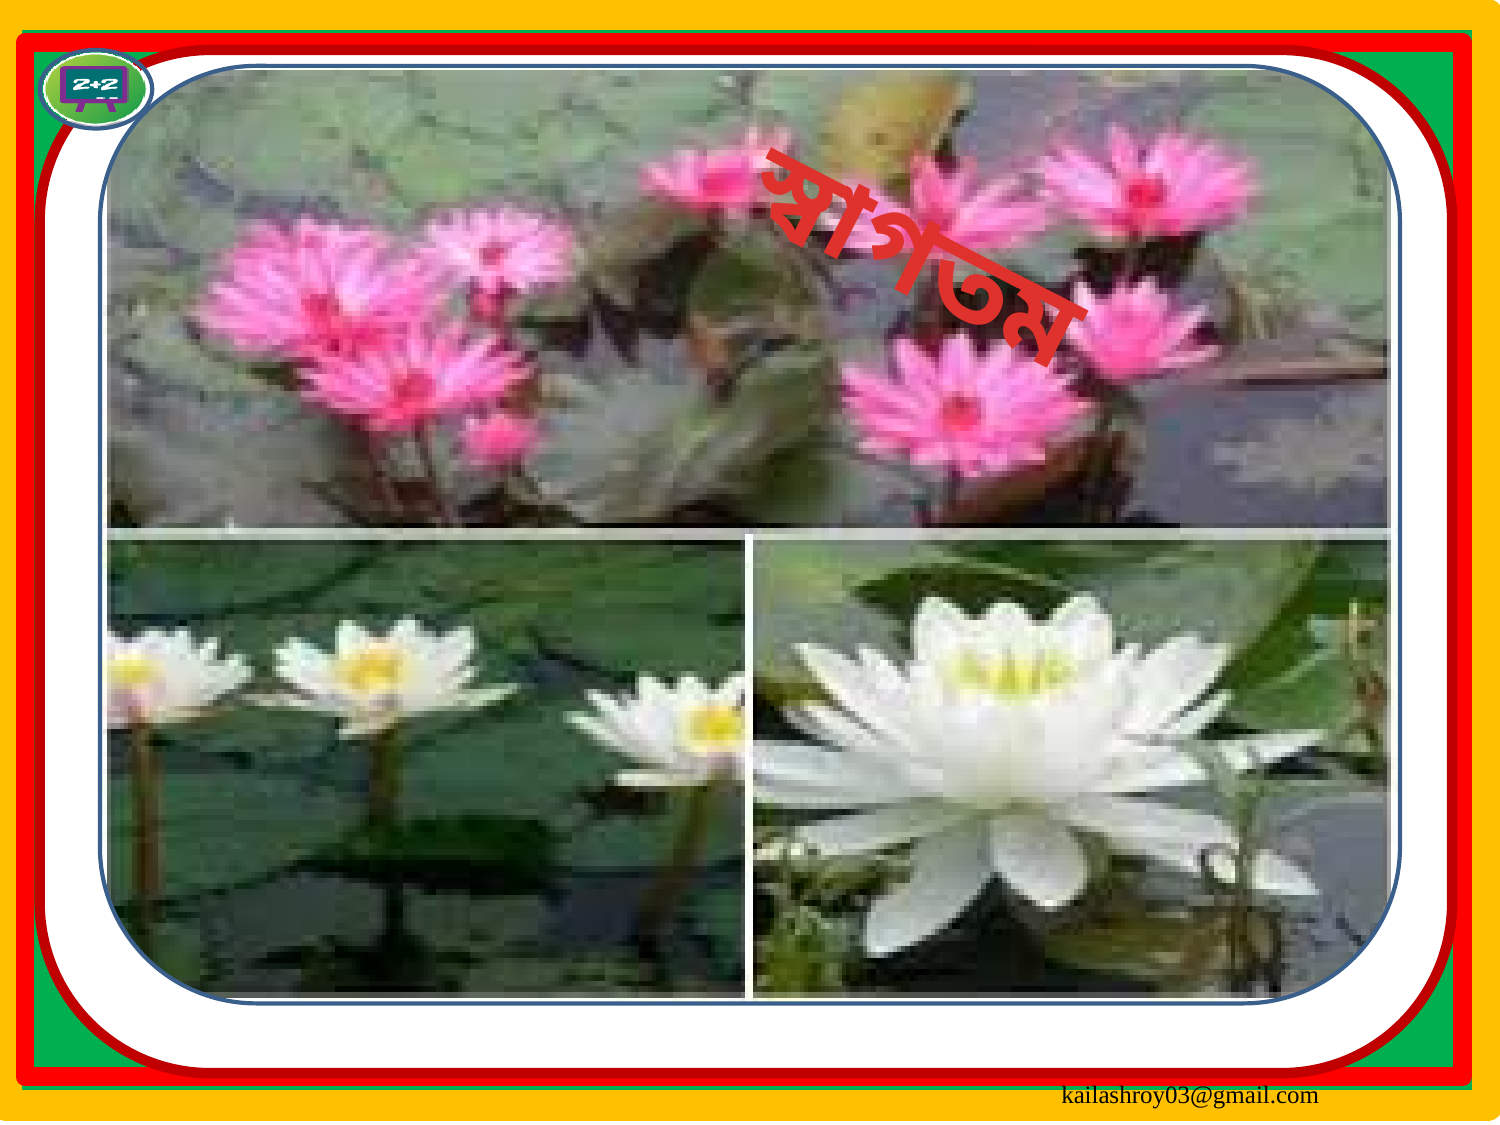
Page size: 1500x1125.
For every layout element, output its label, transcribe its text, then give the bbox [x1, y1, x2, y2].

text_box [97, 63, 1403, 1006]
text_box স্বাগতম [713, 96, 1369, 534]
picture [42, 53, 150, 126]
